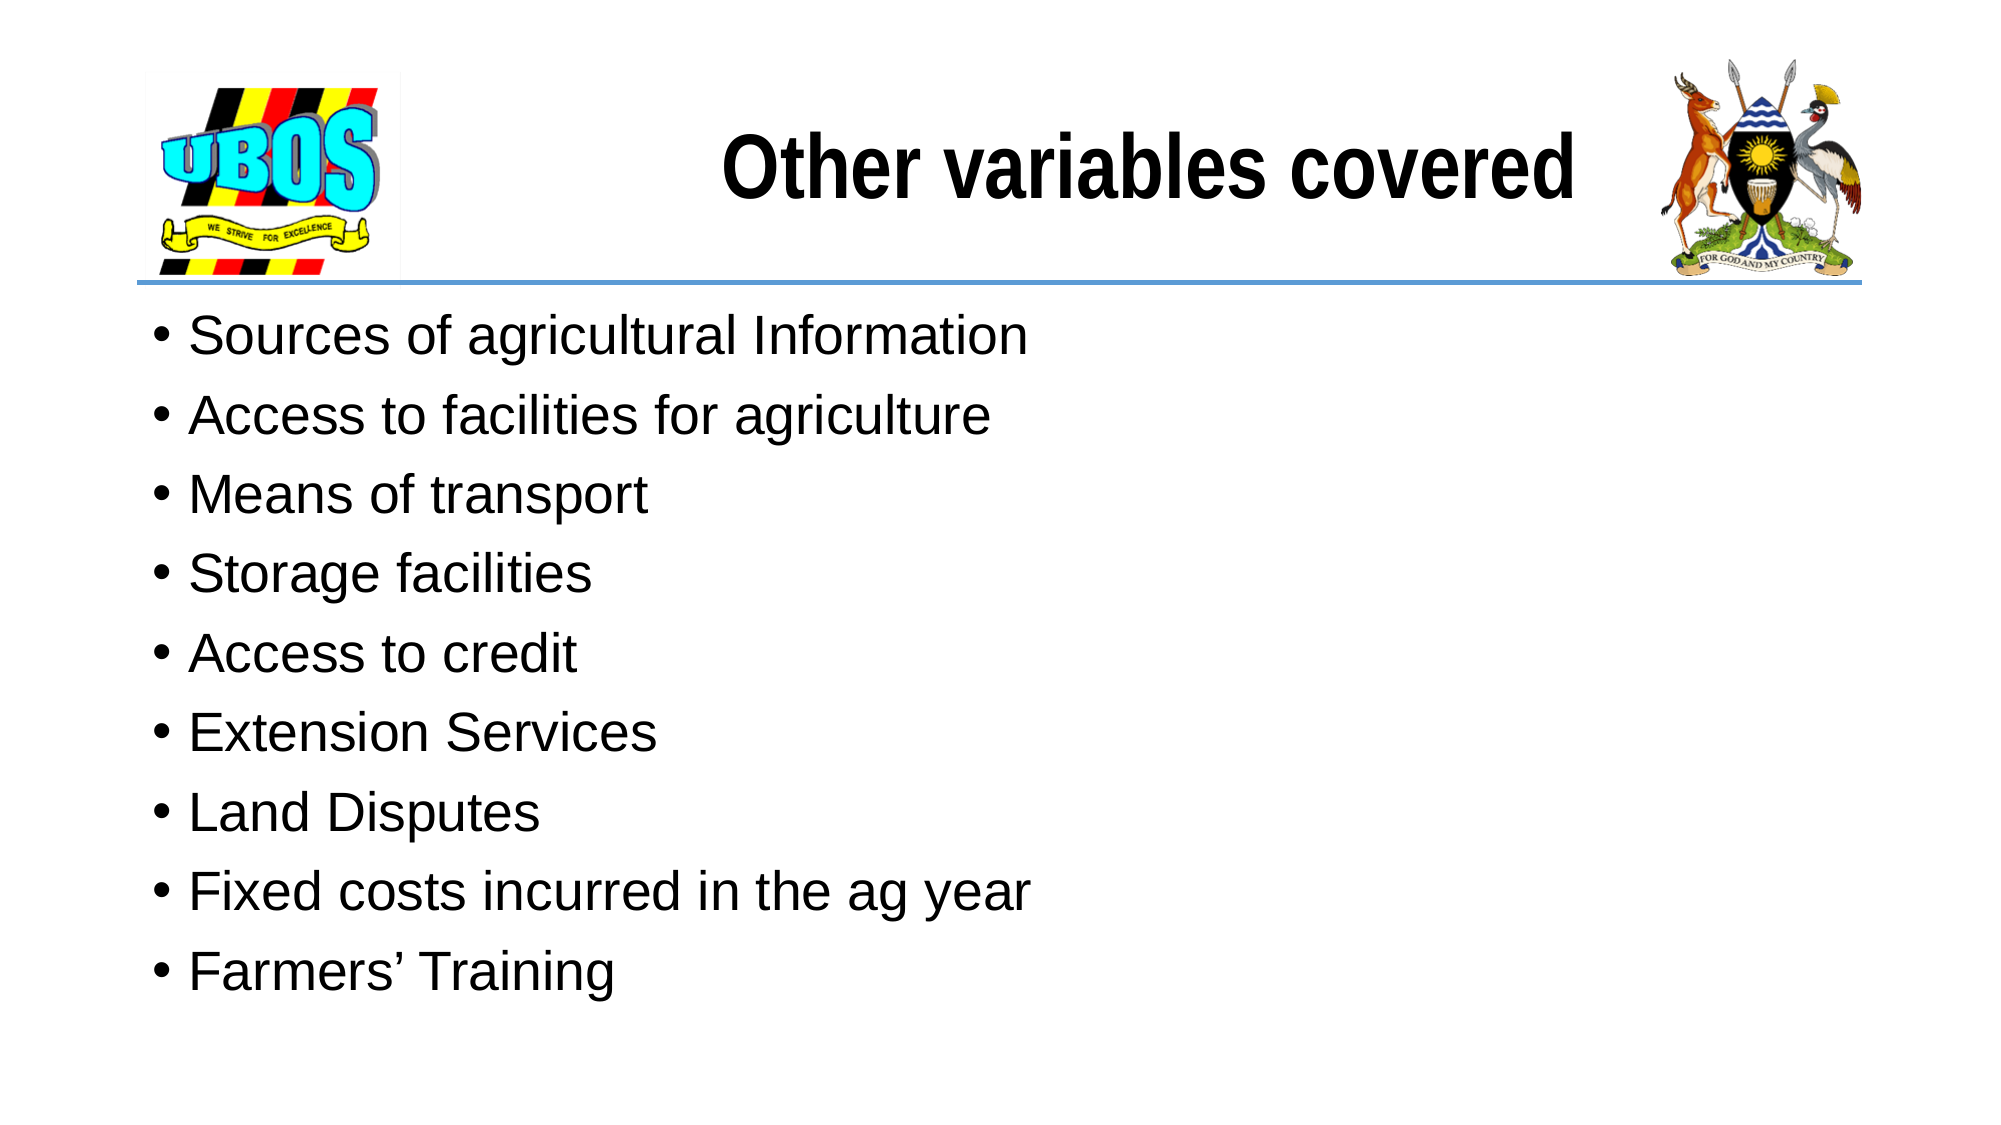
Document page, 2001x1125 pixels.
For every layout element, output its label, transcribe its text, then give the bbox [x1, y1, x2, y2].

title Other variables covered [137, 59, 1863, 278]
list Sources of agricultural Information Access to facilities for agriculture Means of transport Storage facilities Access to credit Extension Services Land Disputes Fixed costs incurred in the ag year Farmers’ Training [137, 299, 1863, 1014]
picture [137, 285, 410, 292]
